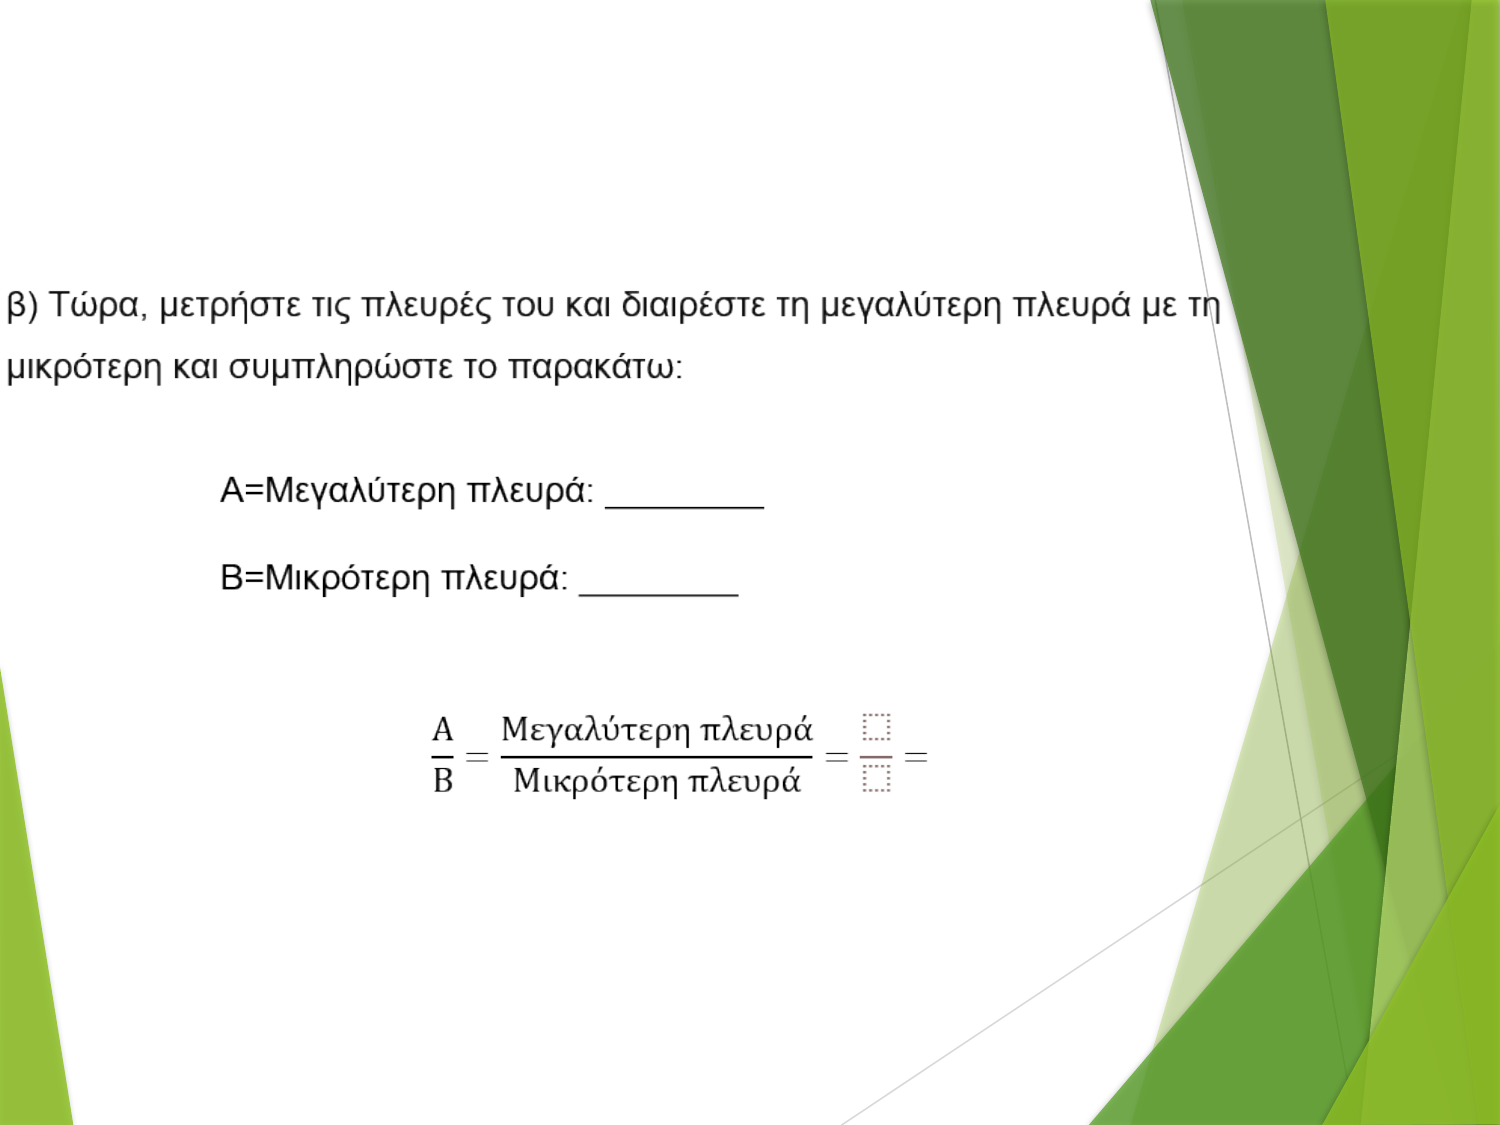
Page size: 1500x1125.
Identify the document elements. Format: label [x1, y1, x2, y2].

picture [0, 266, 1271, 846]
